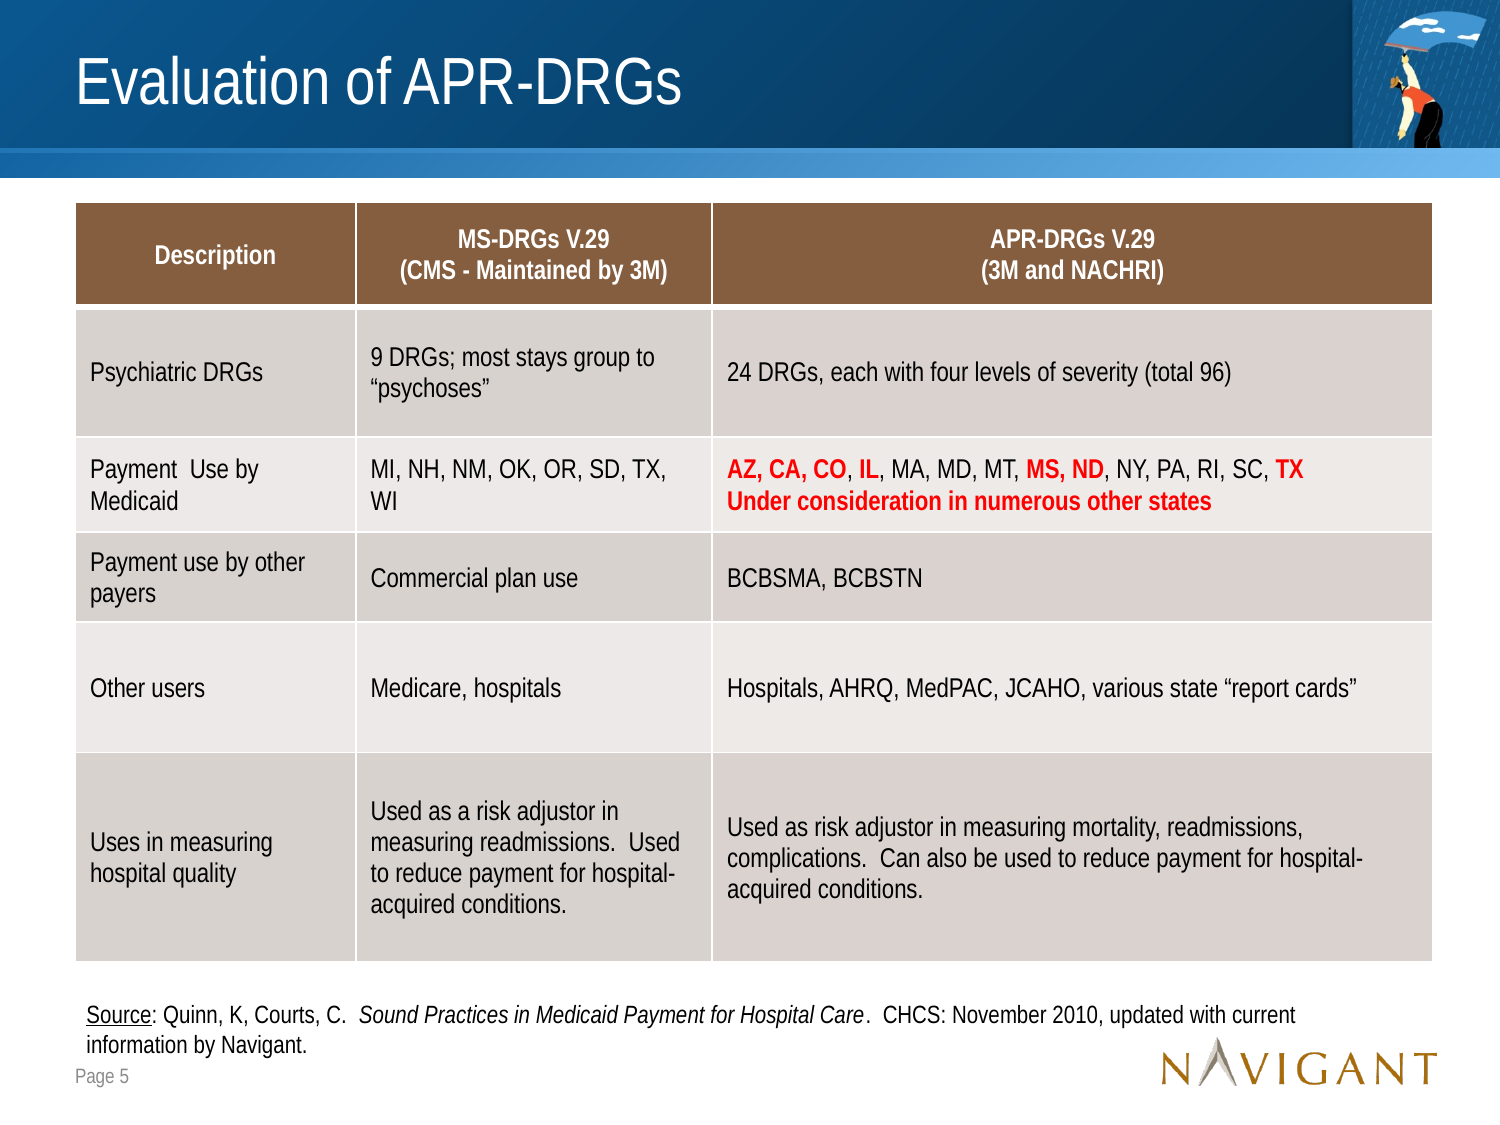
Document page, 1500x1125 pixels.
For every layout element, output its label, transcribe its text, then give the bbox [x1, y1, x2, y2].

table_cell BCBSMA, BCBSTN [713, 533, 1432, 621]
table_cell Used as risk adjustor in measuring mortality, readmissions, complications. Can also be used to reduce payment for hospital-acquired conditions. [713, 753, 1432, 961]
table_header MS-DRGs V.29 (CMS - Maintained by 3M) [357, 203, 711, 304]
table_header APR-DRGs V.29 (3M and NACHRI) [713, 203, 1432, 304]
title Evaluation of APR-DRGs [74, 0, 1500, 156]
table_header Description [76, 203, 355, 304]
table_cell Medicare, hospitals [357, 623, 711, 752]
text_box Source: Quinn, K, Courts, C. Sound Practices in Medicaid Payment for Hospital Care. CHCS: November 2010, updated with current information by Navigant. [71, 991, 1323, 1066]
table_cell Other users [76, 623, 355, 752]
table_cell Hospitals, AHRQ, MedPAC, JCAHO, various state “report cards” [713, 623, 1432, 752]
table_cell MI, NH, NM, OK, OR, SD, TX, WI [357, 438, 711, 531]
table_cell 24 DRGs, each with four levels of severity (total 96) [713, 310, 1432, 436]
table_cell Psychiatric DRGs [76, 310, 355, 436]
table_cell 9 DRGs; most stays group to “psychoses” [357, 310, 711, 436]
table_cell Commercial plan use [357, 533, 711, 621]
slide_number Page 5 [75, 1066, 150, 1088]
table_cell Payment Use by Medicaid [76, 438, 355, 531]
picture [1162, 1037, 1437, 1086]
table_cell Used as a risk adjustor in measuring readmissions. Used to reduce payment for hospital-acquired conditions. [357, 753, 711, 961]
table_cell Uses in measuring hospital quality [76, 753, 355, 961]
table_cell Payment use by other payers [76, 533, 355, 621]
table_cell AZ, CA, CO, IL, MA, MD, MT, MS, ND, NY, PA, RI, SC, TX Under consideration in numerous other states [713, 438, 1432, 531]
